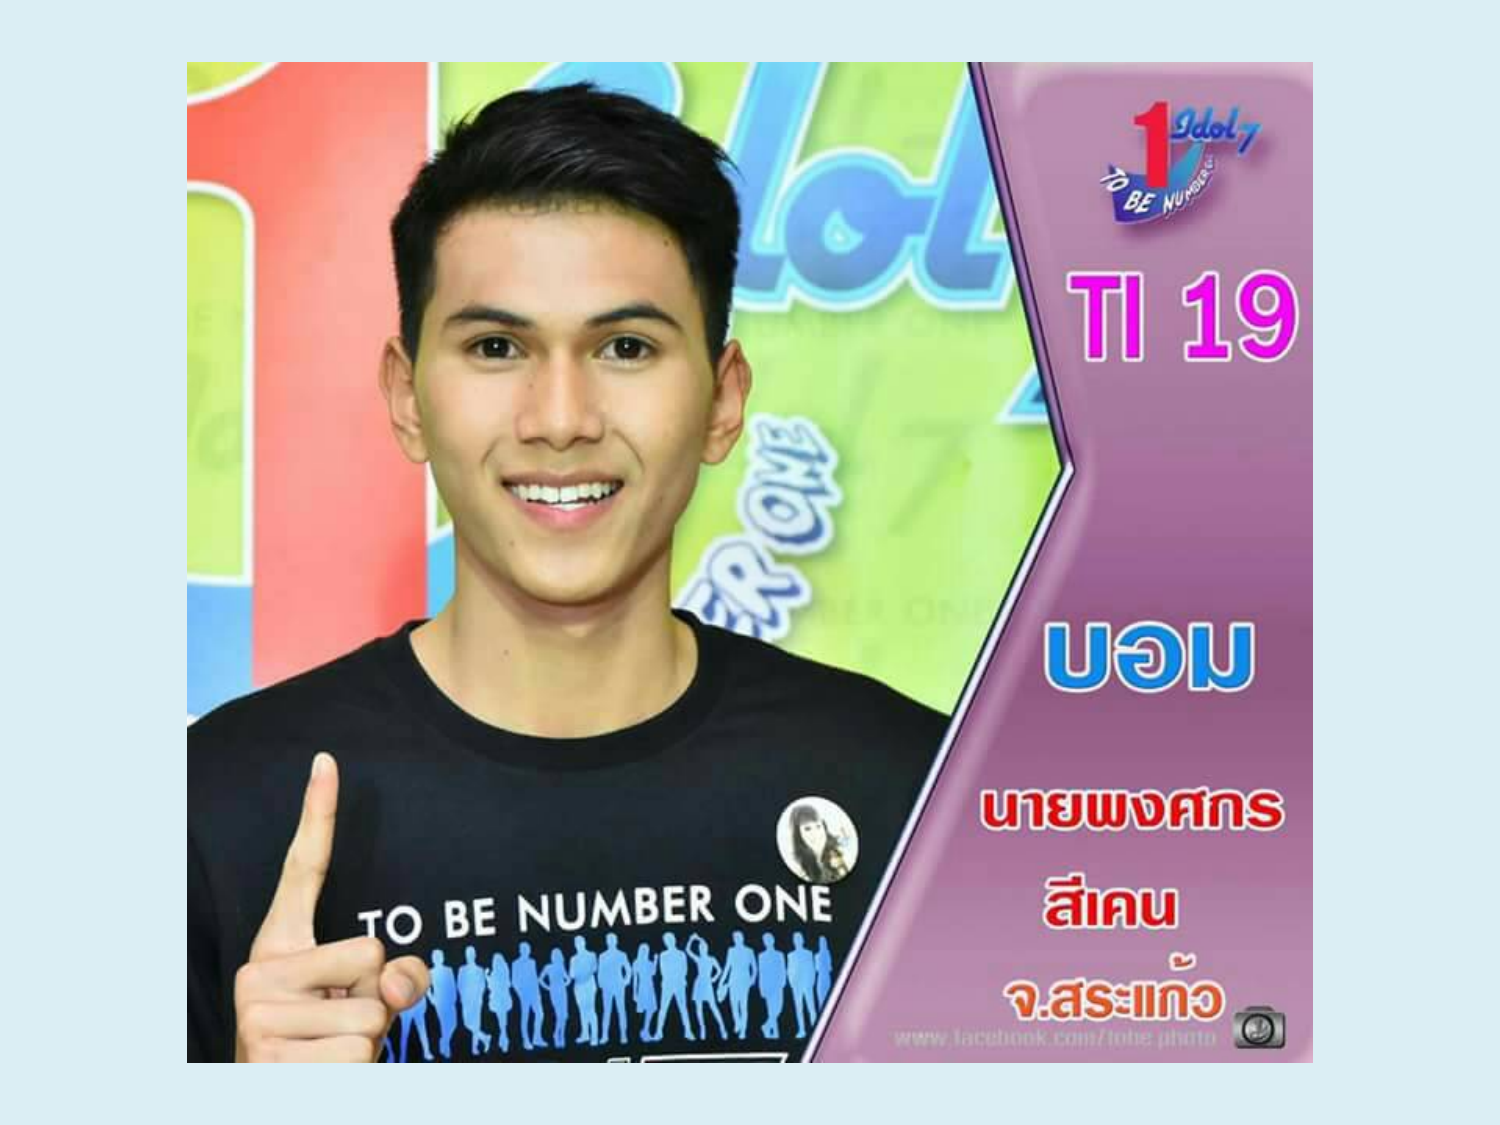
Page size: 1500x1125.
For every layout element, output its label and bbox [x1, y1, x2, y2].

picture [187, 62, 1313, 1063]
